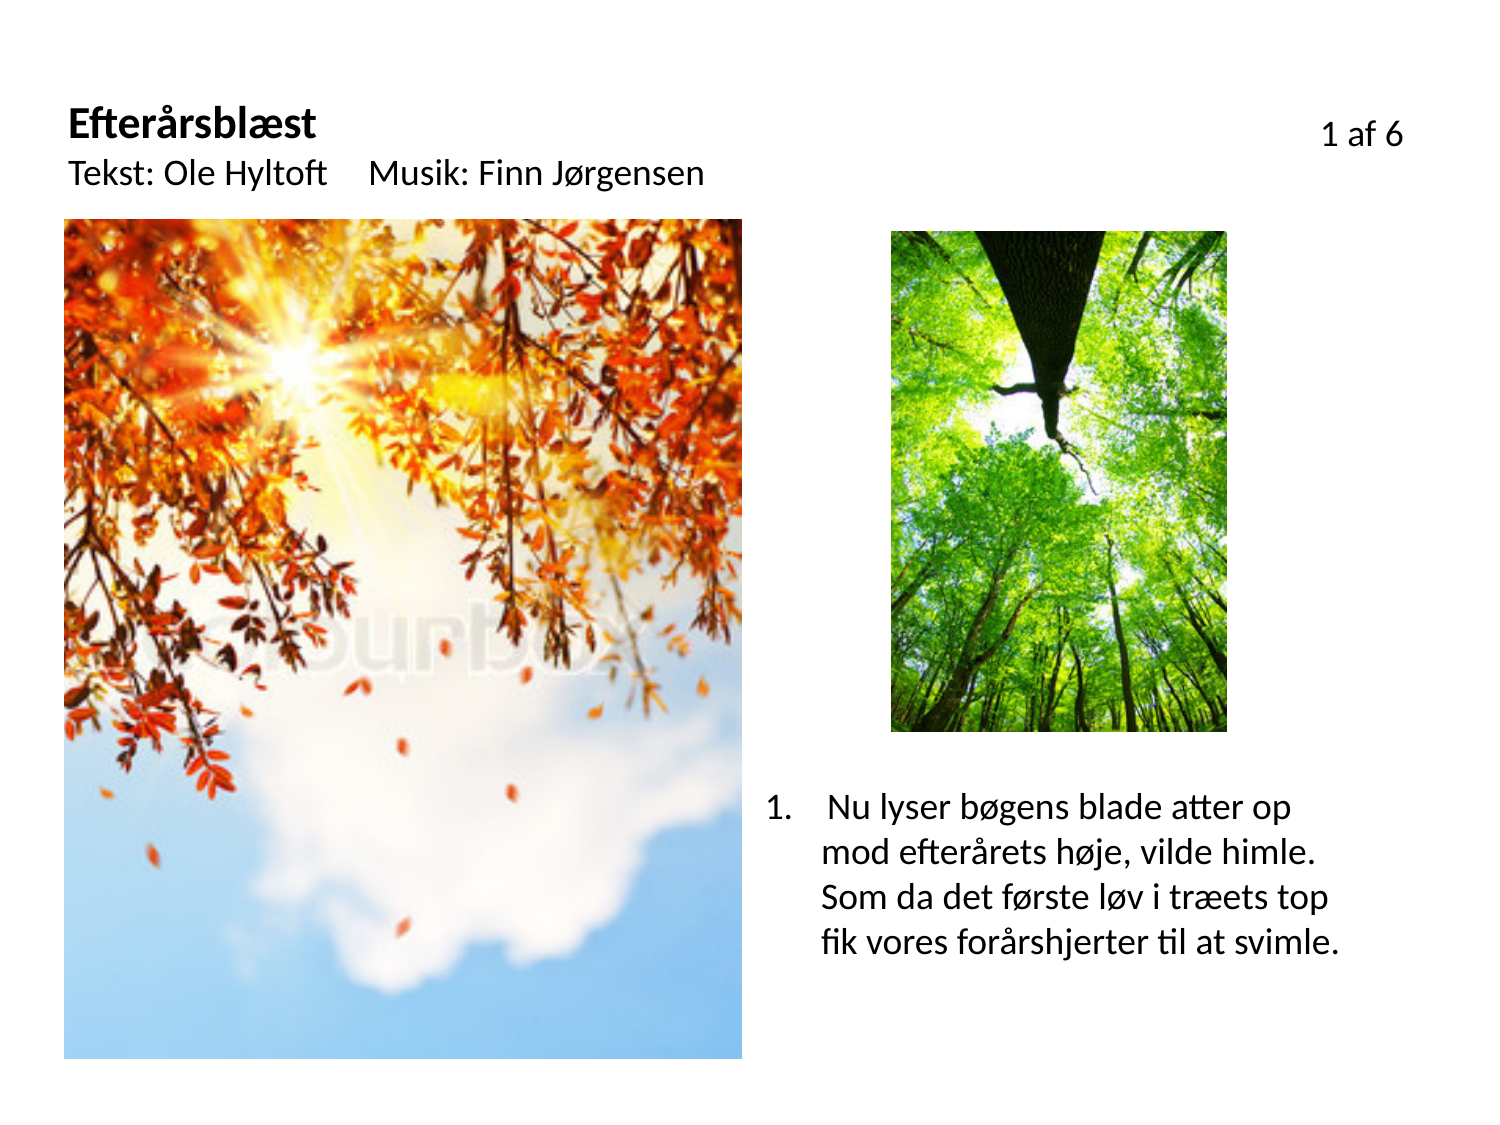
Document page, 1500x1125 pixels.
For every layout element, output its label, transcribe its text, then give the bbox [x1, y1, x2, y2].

picture [891, 231, 1227, 732]
text_box 1. Nu lyser bøgens blade atter op mod efterårets høje, vilde himle. Som da det første løv i træets top fik vores forårshjerter til at svimle. [750, 775, 1400, 1125]
picture [64, 219, 742, 1059]
text_box 1 af 6 [1305, 101, 1447, 162]
title Efterårsblæst Tekst: Ole Hyltoft Musik: Finn Jørgensen [53, 66, 1105, 220]
